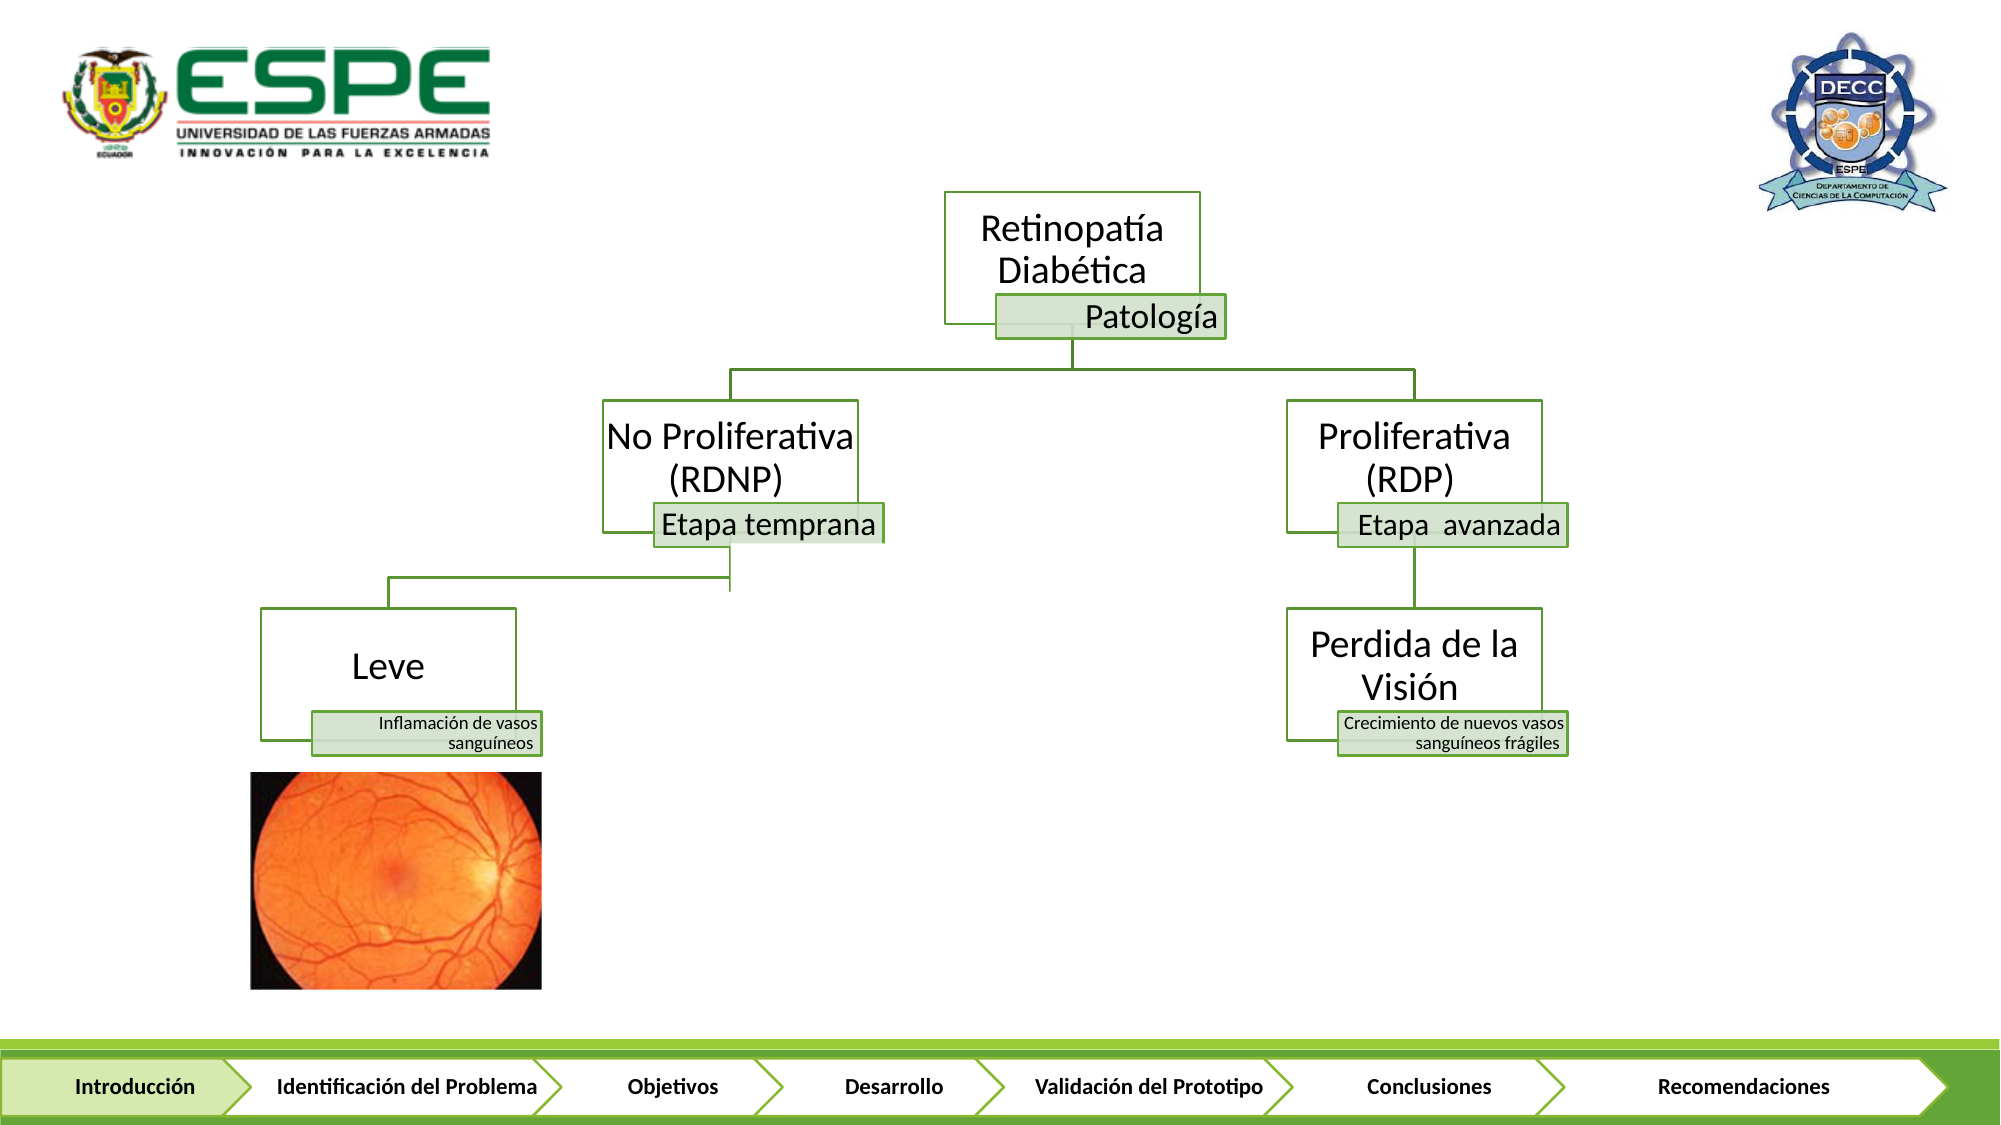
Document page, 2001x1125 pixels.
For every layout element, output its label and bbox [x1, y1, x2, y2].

picture [61, 45, 491, 160]
picture [1758, 28, 1950, 212]
text_box [0, 1057, 1950, 1117]
text_box [247, 28, 1582, 919]
picture [248, 771, 543, 991]
